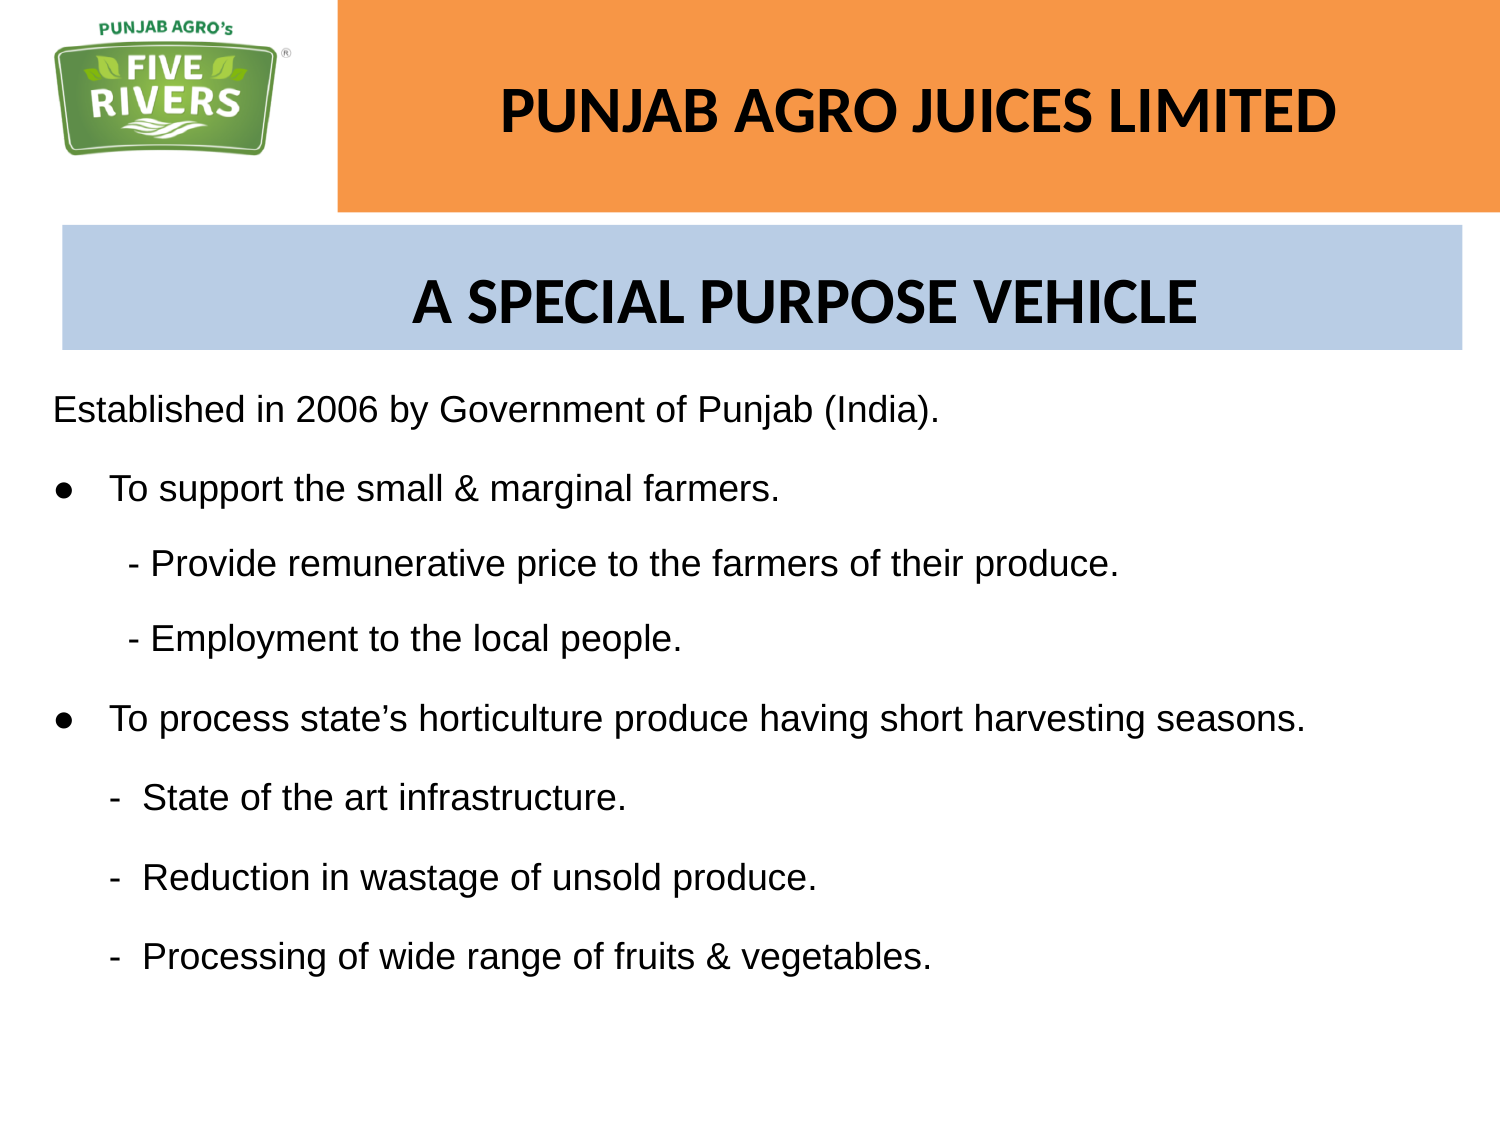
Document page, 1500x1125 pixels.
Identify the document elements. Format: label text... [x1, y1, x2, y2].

title A SPECIAL PURPOSE VEHICLE [62, 224, 1463, 350]
picture [0, 0, 338, 188]
text_box PUNJAB AGRO JUICES LIMITED [337, 0, 1500, 213]
list Established in 2006 by Government of Punjab (India). ● To support the small & marginal farmers. - Provide remunerative price to the farmers of their produce. - Employment to the local people. ● To process state’s horticulture produce having short harvesting seasons. - State of the art infrastructure. - Reduction in wastage of unsold produce. - Processing of wide range of fruits & vegetables. [37, 350, 1450, 1050]
